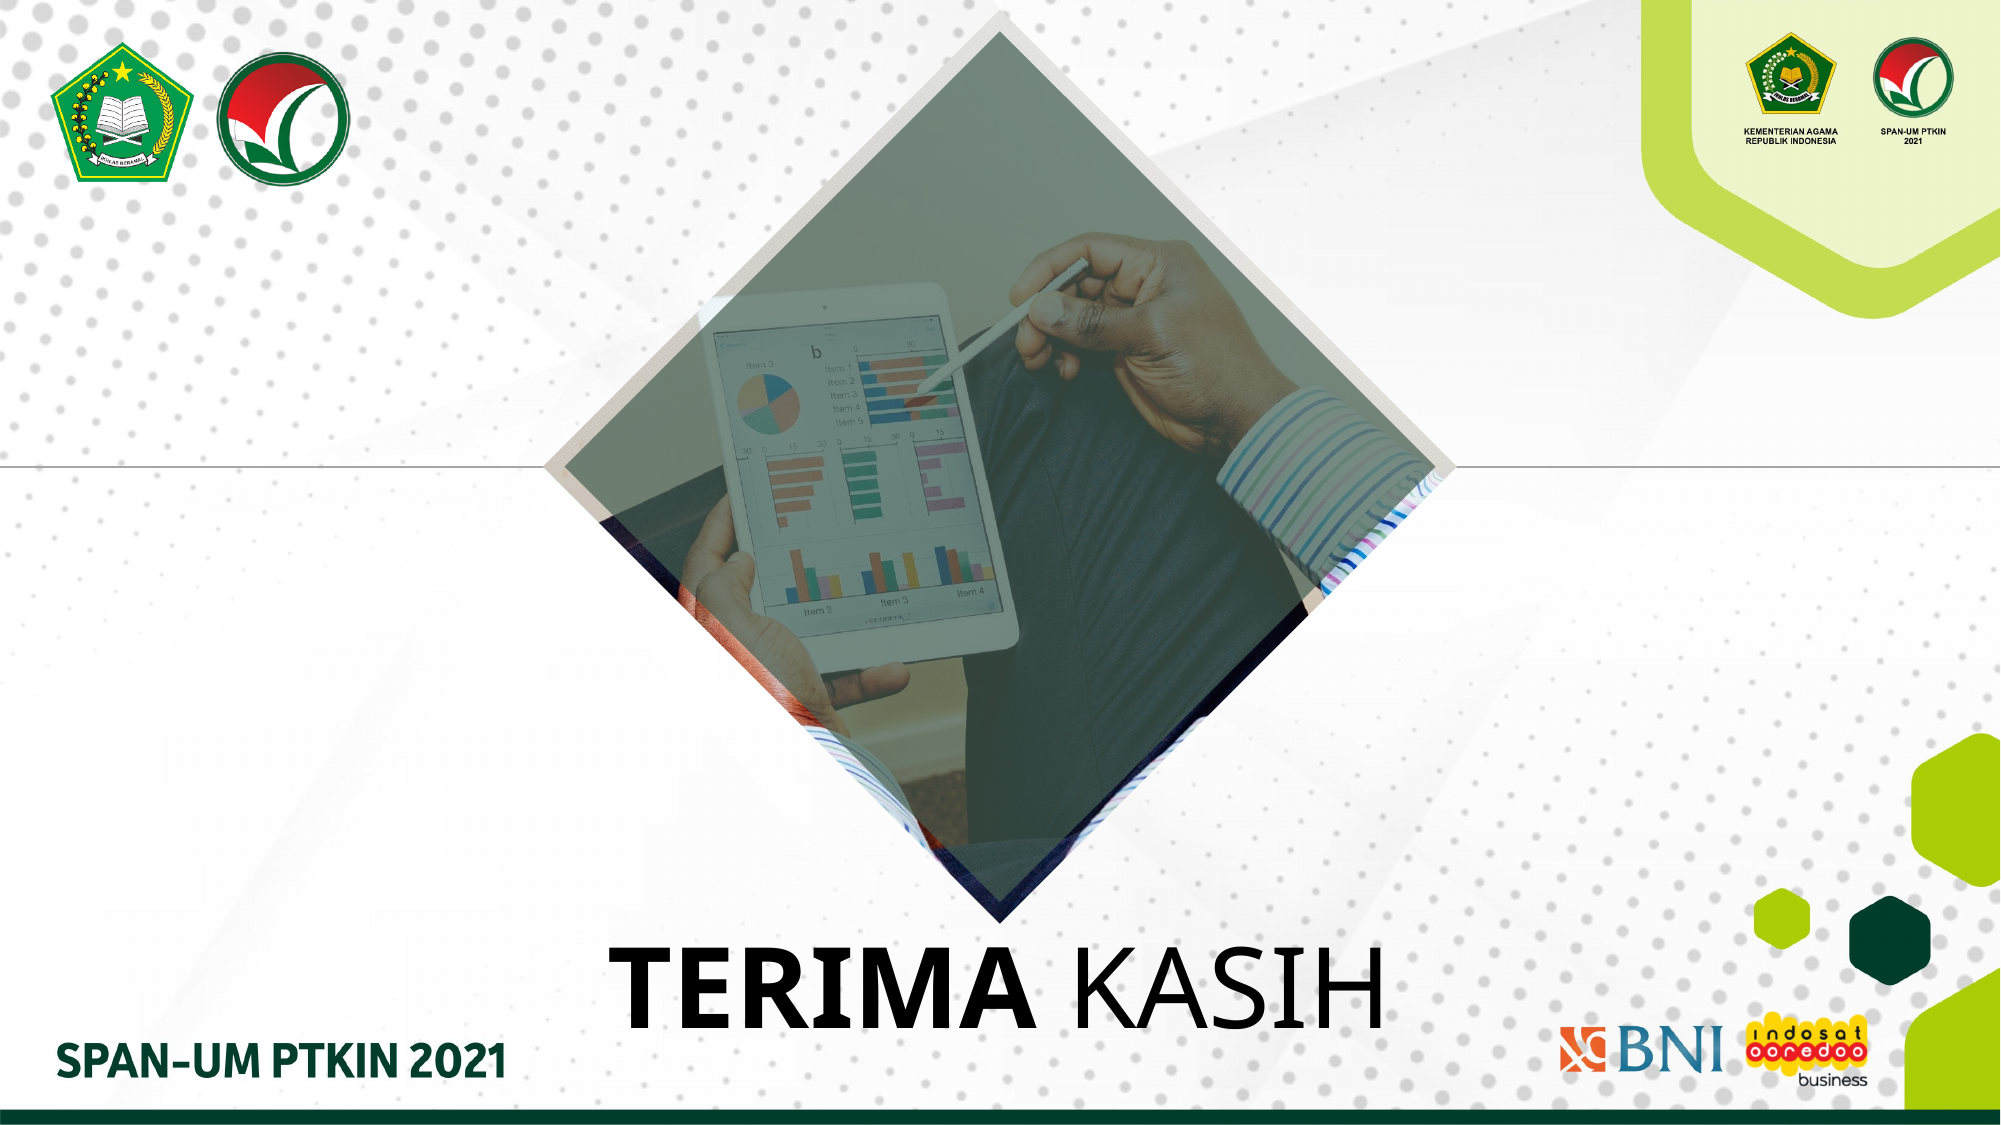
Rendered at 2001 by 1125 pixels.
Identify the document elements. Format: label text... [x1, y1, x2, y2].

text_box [542, 9, 1458, 924]
picture [0, 0, 2001, 1125]
text_box TERIMA KASIH [500, 908, 1499, 1059]
